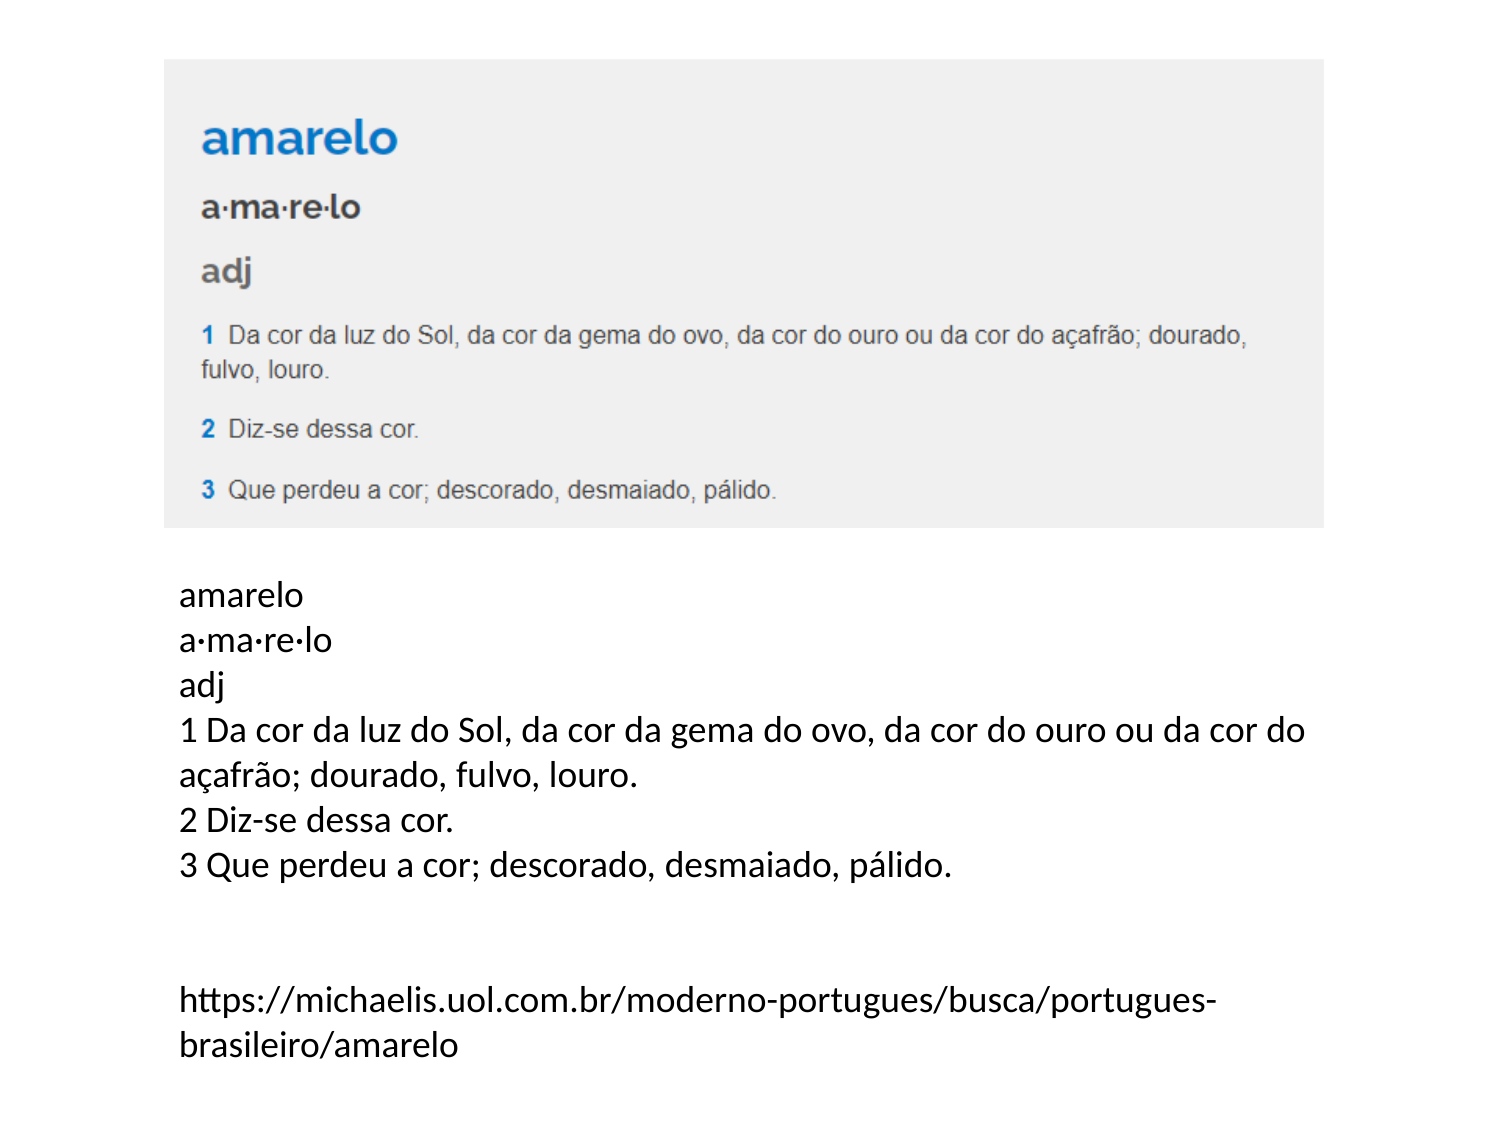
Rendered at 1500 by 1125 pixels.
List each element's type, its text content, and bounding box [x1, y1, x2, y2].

text_box amarelo a·ma·re·lo adj 1 Da cor da luz do Sol, da cor da gema do ovo, da cor do ouro ou da cor do açafrão; dourado, fulvo, louro. 2 Diz-se dessa cor. 3 Que perdeu a cor; descorado, desmaiado, pálido. https://michaelis.uol.com.br/moderno-portugues/busca/portugues-brasileiro/amarelo [163, 562, 1348, 1073]
picture [163, 58, 1325, 528]
